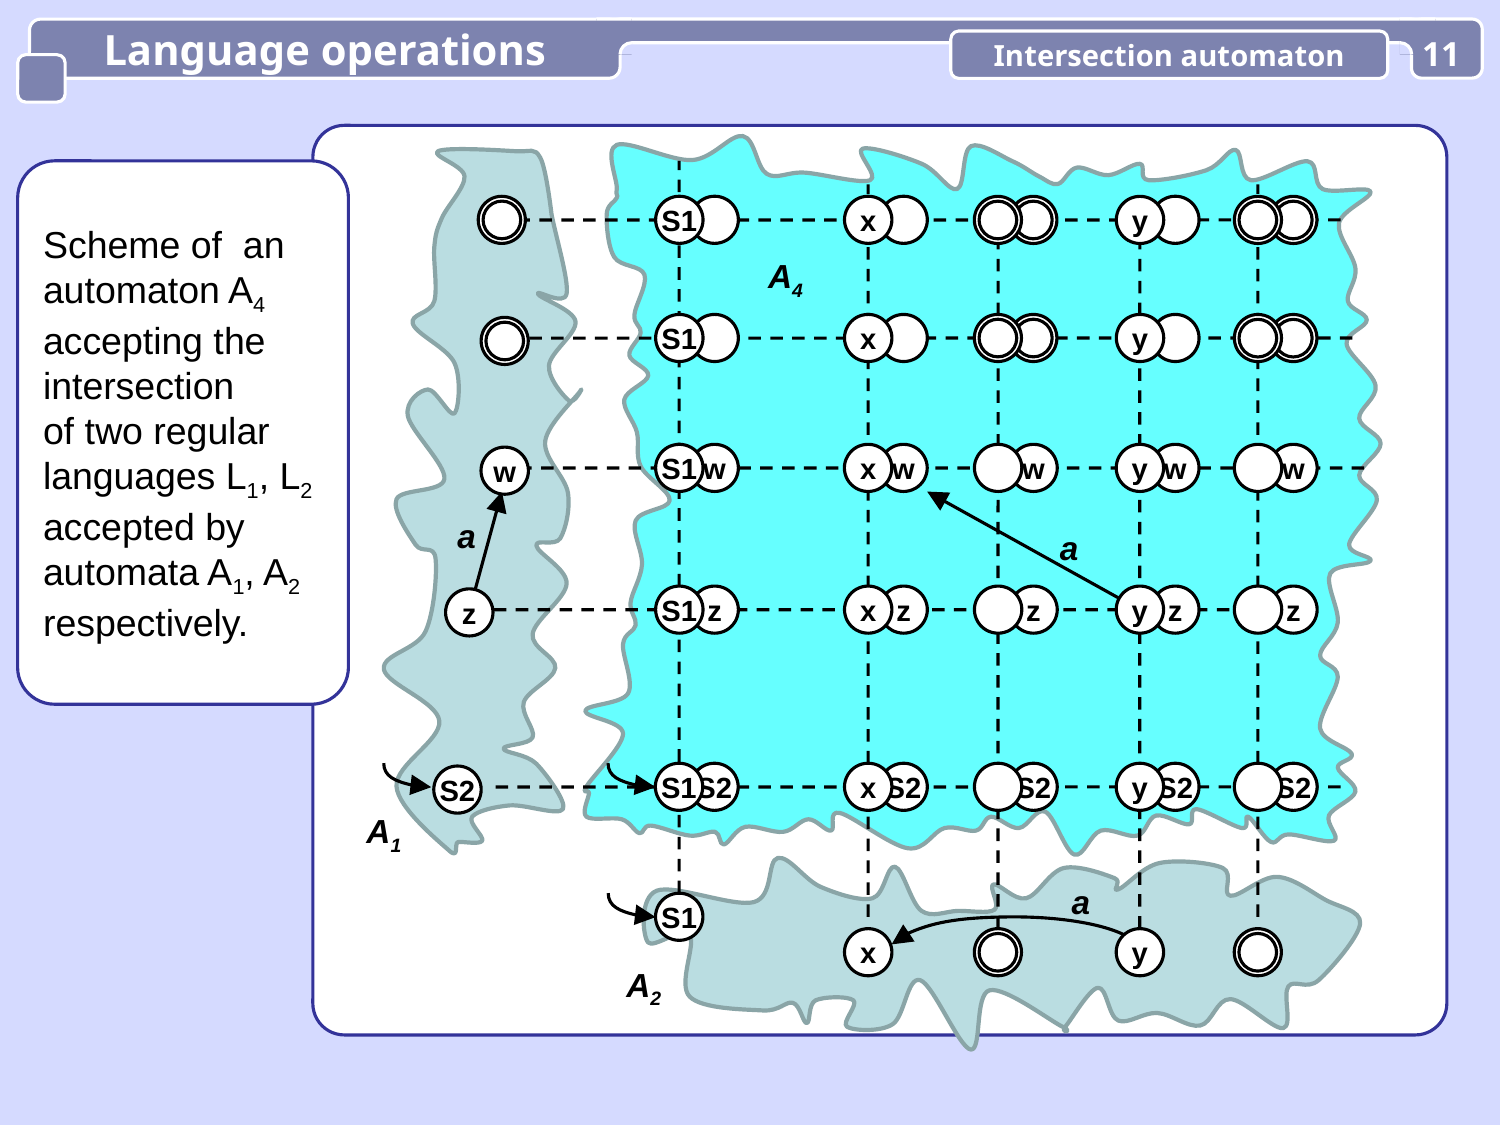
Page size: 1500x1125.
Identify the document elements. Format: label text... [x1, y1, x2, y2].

text_box w [697, 444, 739, 492]
text_box w [1158, 444, 1200, 492]
text_box [608, 893, 656, 926]
text_box z [1276, 586, 1318, 634]
text_box w [886, 444, 928, 492]
text_box a [1045, 527, 1093, 575]
text_box [582, 133, 1383, 857]
text_box S2 [1276, 763, 1318, 811]
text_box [1024, 196, 1058, 244]
text_box w [1276, 444, 1318, 492]
text_box S1 [655, 586, 704, 634]
text_box [1234, 444, 1282, 492]
text_box [486, 494, 507, 532]
text_box 11 [1411, 33, 1471, 74]
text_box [1399, 18, 1436, 55]
text_box y [1116, 314, 1164, 362]
text_box [1158, 196, 1200, 244]
text_box [17, 54, 66, 103]
text_box S1 [655, 196, 704, 244]
text_box [697, 196, 739, 244]
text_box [1234, 196, 1282, 244]
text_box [1024, 314, 1058, 362]
text_box [697, 314, 739, 362]
text_box [891, 916, 1123, 952]
text_box x [844, 586, 892, 634]
text_box S1 [655, 314, 704, 362]
text_box [974, 444, 1022, 492]
text_box y [1116, 444, 1164, 492]
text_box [1283, 196, 1318, 244]
text_box [680, 855, 1363, 1052]
text_box z [445, 588, 493, 636]
text_box [1234, 763, 1282, 811]
text_box [927, 491, 1045, 558]
text_box S1 [655, 444, 704, 492]
text_box [641, 918, 671, 946]
text_box z [1158, 586, 1200, 634]
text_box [596, 18, 633, 55]
text_box S1 [655, 763, 703, 811]
text_box S2 [886, 763, 928, 811]
text_box [649, 887, 679, 908]
text_box z [697, 586, 739, 634]
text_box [477, 195, 526, 244]
text_box [634, 19, 1397, 43]
text_box [886, 196, 928, 244]
text_box [974, 763, 1022, 811]
text_box x [844, 763, 892, 811]
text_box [974, 196, 1022, 244]
text_box Scheme of an automaton A4 accepting the intersection of two regular languages L1, L2 accepted by automata A1, A2 respectively. [17, 160, 349, 705]
text_box x [844, 444, 892, 492]
text_box [607, 763, 656, 796]
text_box x [844, 928, 892, 976]
text_box [312, 125, 1447, 1035]
text_box x [844, 314, 892, 362]
text_box y [1116, 196, 1164, 244]
text_box a [442, 515, 491, 563]
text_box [974, 314, 1022, 362]
text_box w [481, 447, 529, 495]
text_box x [844, 196, 892, 244]
text_box y [1116, 586, 1164, 634]
text_box [383, 763, 432, 796]
text_box S2 [1016, 763, 1058, 811]
text_box S2 [1158, 763, 1200, 811]
text_box [1413, 19, 1483, 79]
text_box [480, 317, 529, 365]
text_box A2 [620, 964, 668, 1012]
text_box [1234, 586, 1282, 634]
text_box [1234, 314, 1282, 362]
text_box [1233, 928, 1282, 976]
text_box y [1116, 928, 1164, 976]
text_box [974, 586, 1022, 634]
text_box S2 [697, 763, 739, 811]
text_box A1 [360, 810, 408, 858]
text_box w [1016, 444, 1058, 492]
text_box y [1116, 763, 1164, 811]
text_box [1158, 314, 1200, 362]
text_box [974, 928, 1022, 976]
text_box A4 [761, 255, 810, 303]
text_box z [886, 586, 928, 634]
text_box S2 [433, 766, 482, 814]
text_box Intersection automaton [950, 30, 1388, 79]
text_box z [1016, 586, 1058, 634]
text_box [1282, 314, 1318, 362]
text_box [886, 314, 928, 362]
text_box a [1057, 881, 1105, 929]
text_box S1 [655, 893, 703, 941]
text_box Language operations [29, 19, 621, 79]
text_box [381, 146, 584, 856]
